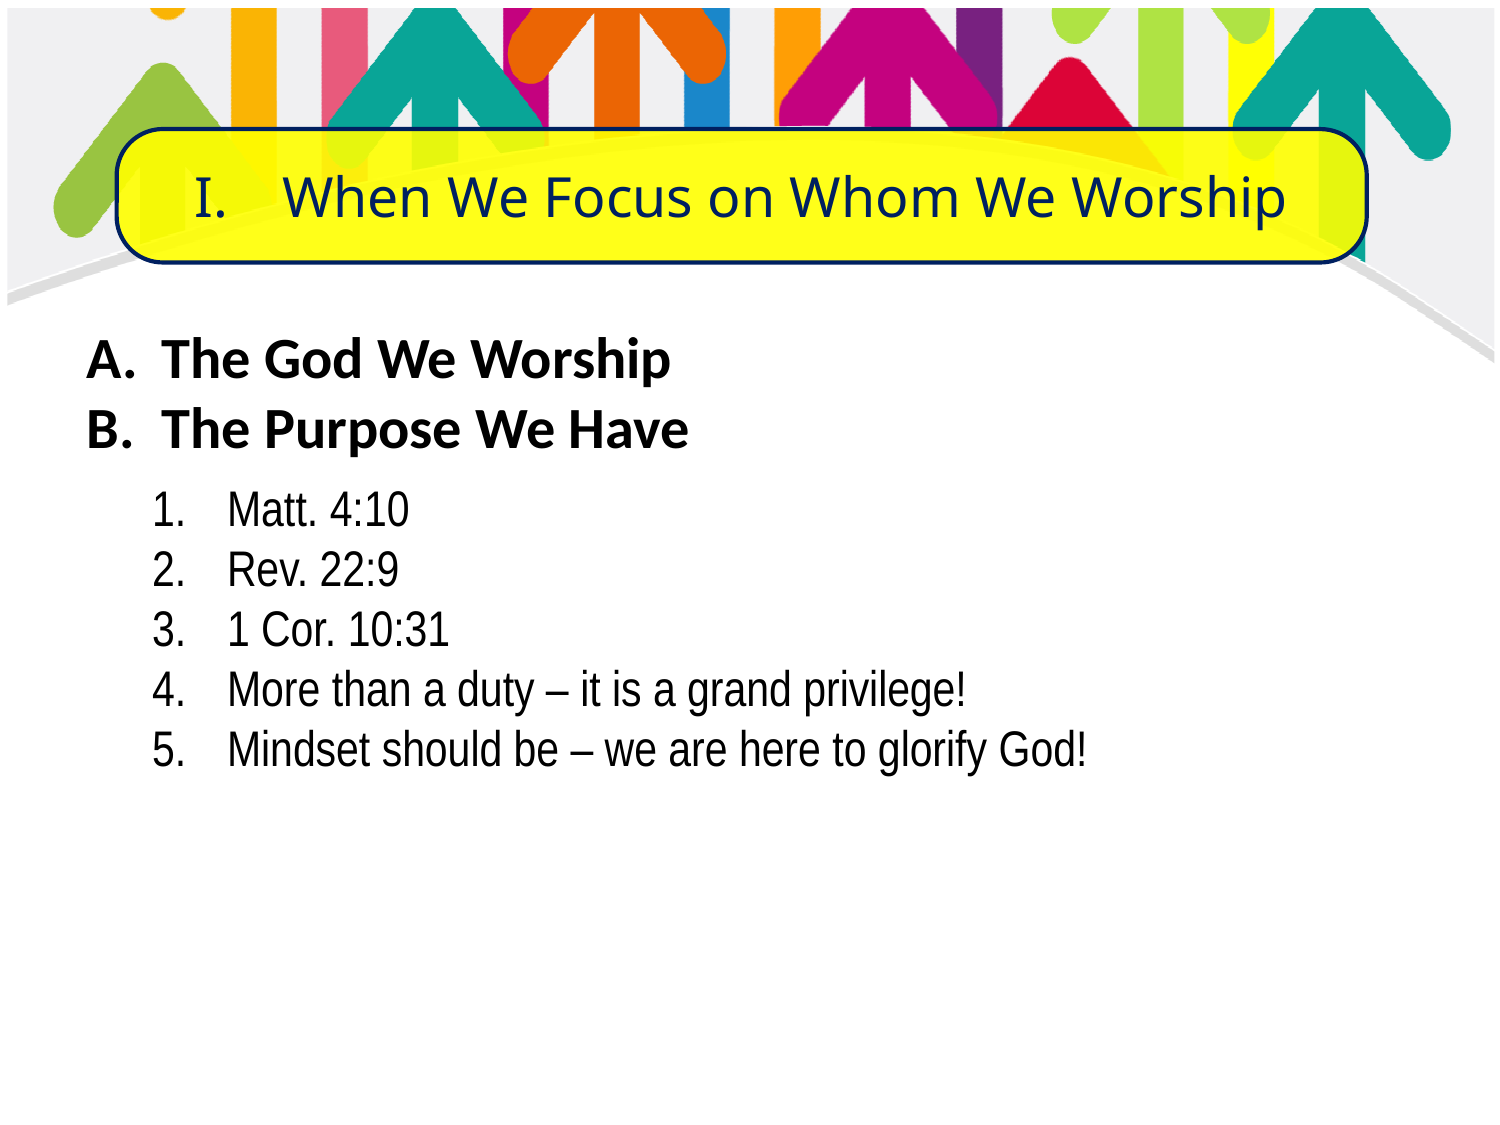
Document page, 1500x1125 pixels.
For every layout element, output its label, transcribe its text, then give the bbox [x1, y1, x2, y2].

picture [0, 0, 1500, 1125]
text_box The God We Worship The Purpose We Have [72, 312, 1413, 468]
text_box Matt. 4:10 Rev. 22:9 1 Cor. 10:31 More than a duty – it is a grand privilege! Mindset should be – we are here to glorify God! [137, 468, 1296, 784]
text_box When We Focus on Whom We Worship [114, 126, 1369, 265]
